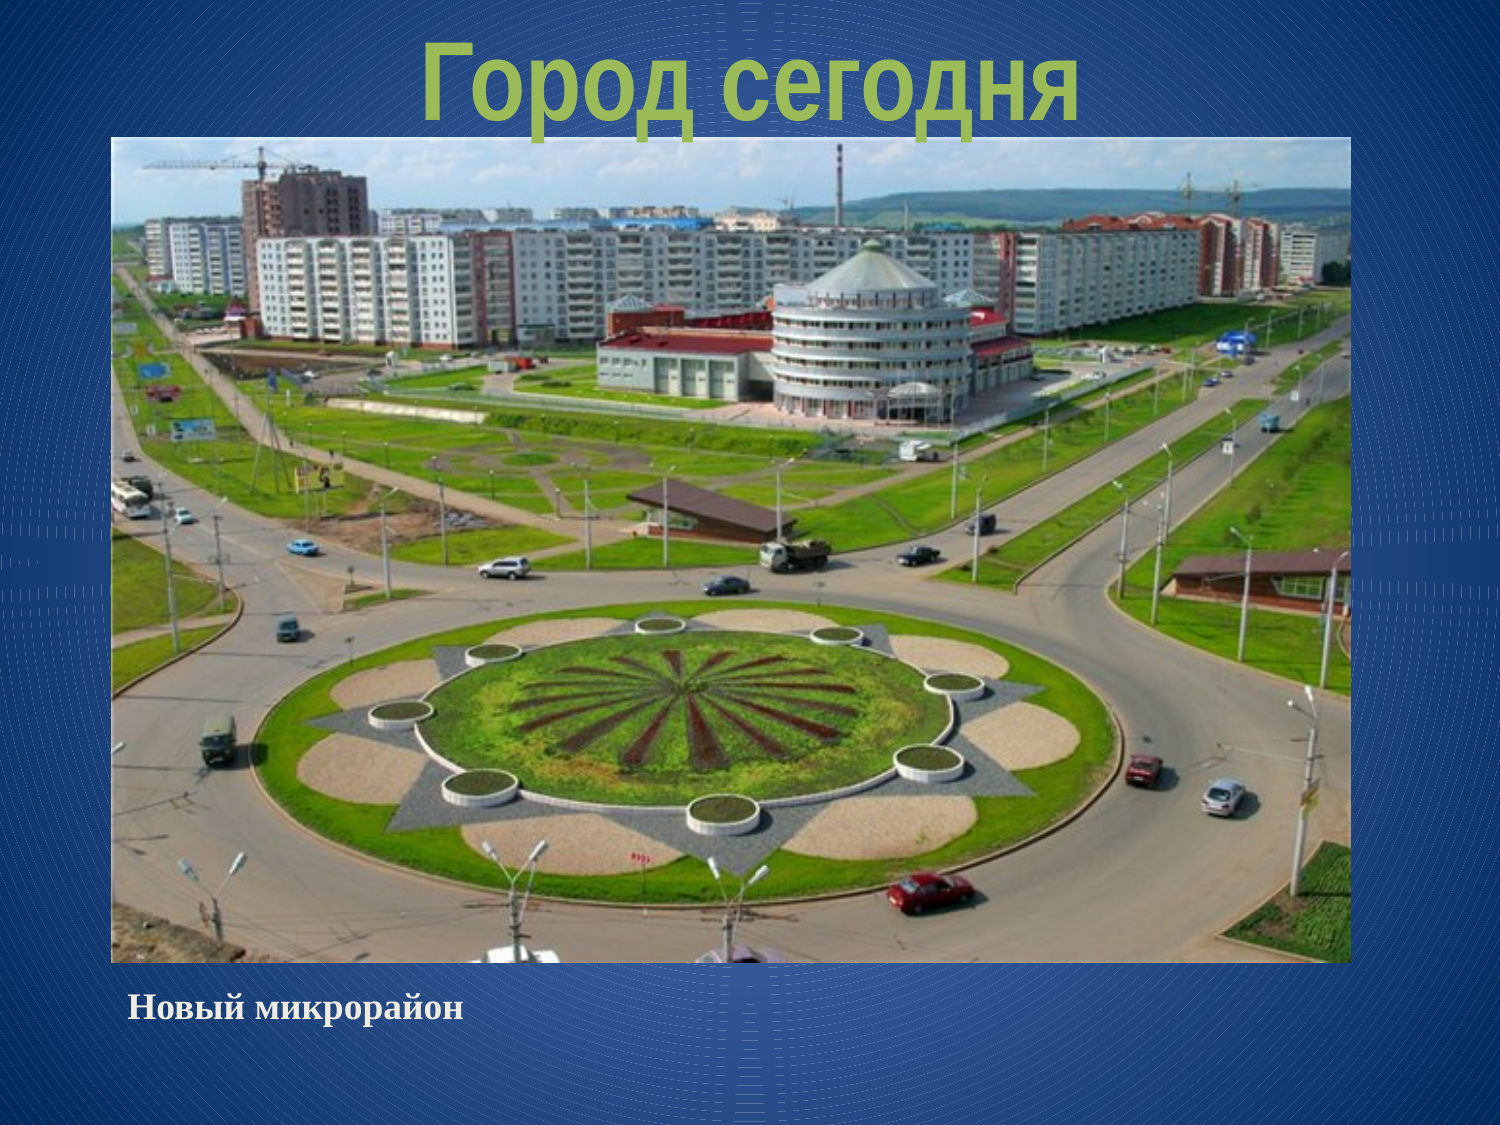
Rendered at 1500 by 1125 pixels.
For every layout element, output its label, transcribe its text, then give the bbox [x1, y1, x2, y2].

picture [111, 137, 1352, 963]
text_box Город сегодня [404, 0, 1099, 135]
text_box Новый микрорайон [112, 974, 1350, 1035]
